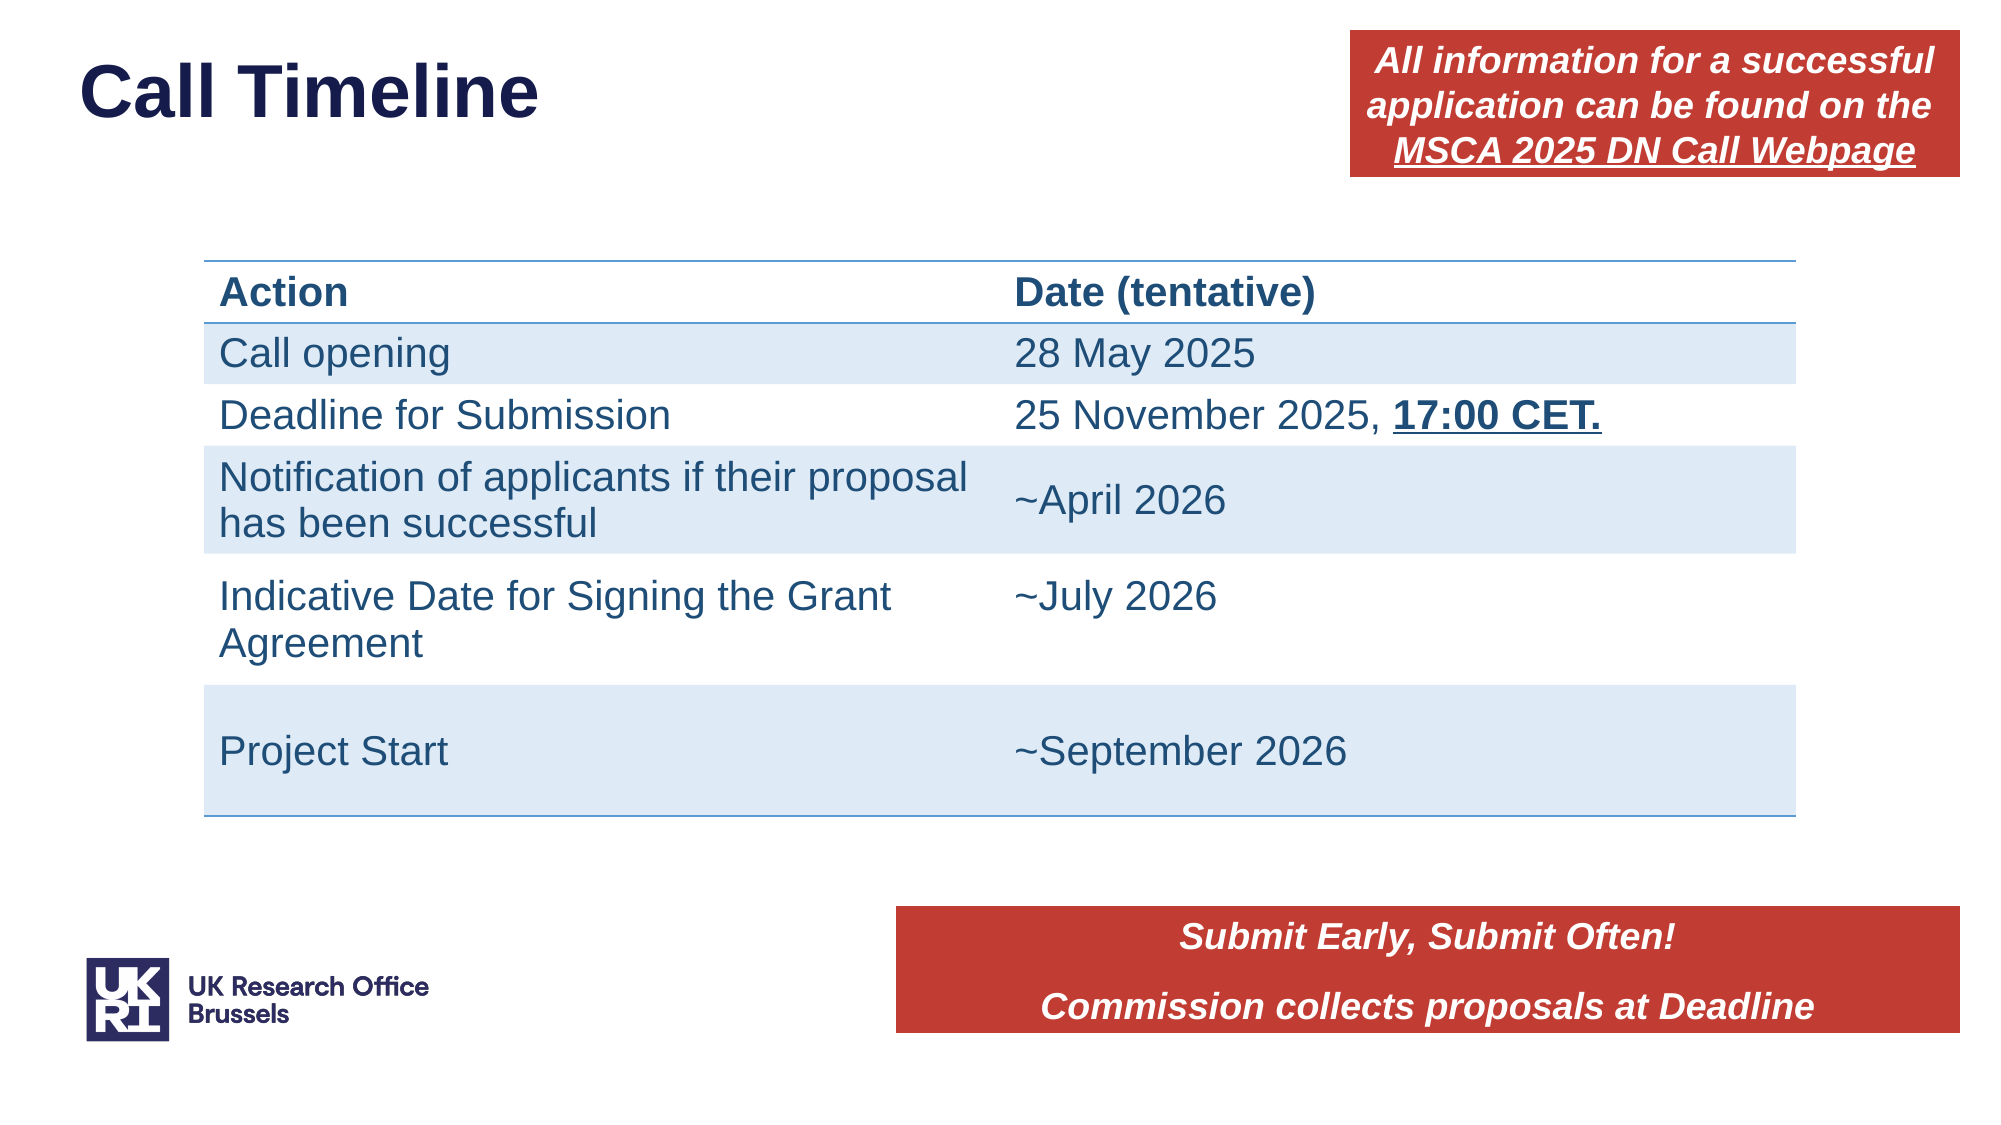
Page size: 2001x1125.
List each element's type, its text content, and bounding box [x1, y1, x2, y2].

table_header Action [204, 262, 999, 322]
table_cell Notification of applicants if their proposal has been successful [204, 446, 999, 554]
table_cell Call opening [204, 324, 999, 384]
text_box All information for a successful application can be found on the MSCA 2025 DN Call Webpage [1346, 27, 1963, 180]
table_cell 25 November 2025, 17:00 CET. [999, 384, 1796, 446]
table_cell ~April 2026 [999, 446, 1796, 554]
table_cell ~September 2026 [999, 685, 1796, 815]
table_cell Deadline for Submission [204, 384, 999, 446]
text_box Call Timeline [64, 45, 619, 163]
table_header Date (tentative) [999, 262, 1796, 322]
table_cell Project Start [204, 685, 999, 815]
table_cell 28 May 2025 [999, 324, 1796, 384]
picture [62, 933, 453, 1066]
table_cell Indicative Date for Signing the Grant Agreement [204, 554, 999, 685]
text_box Submit Early, Submit Often! Commission collects proposals at Deadline [893, 903, 1963, 1036]
table_cell ~July 2026 [999, 554, 1796, 685]
